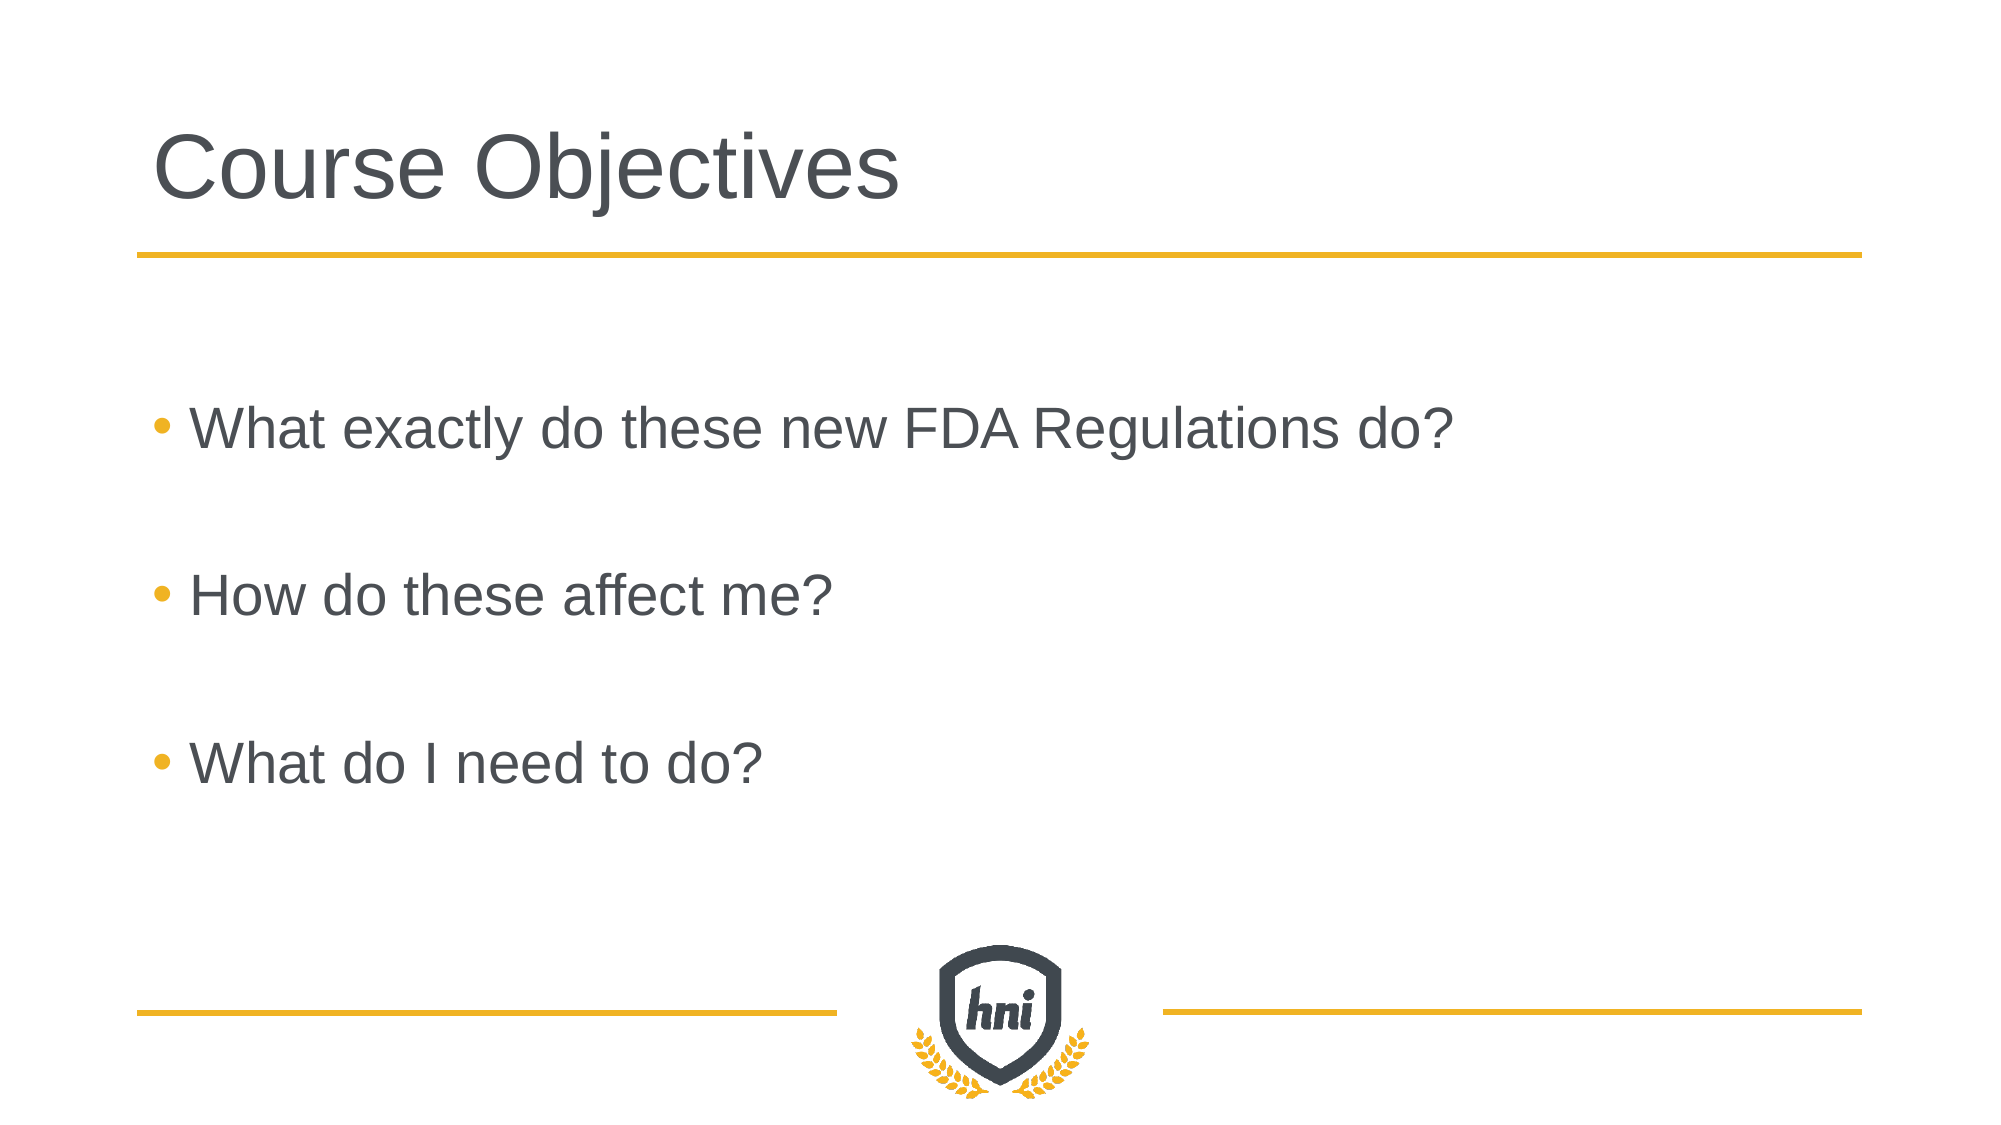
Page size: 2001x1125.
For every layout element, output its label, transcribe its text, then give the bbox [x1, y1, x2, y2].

picture [911, 1014, 1089, 1103]
list What exactly do these new FDA Regulations do? How do these affect me? What do I need to do? [137, 299, 1863, 1014]
title Course Objectives [137, 59, 1863, 278]
